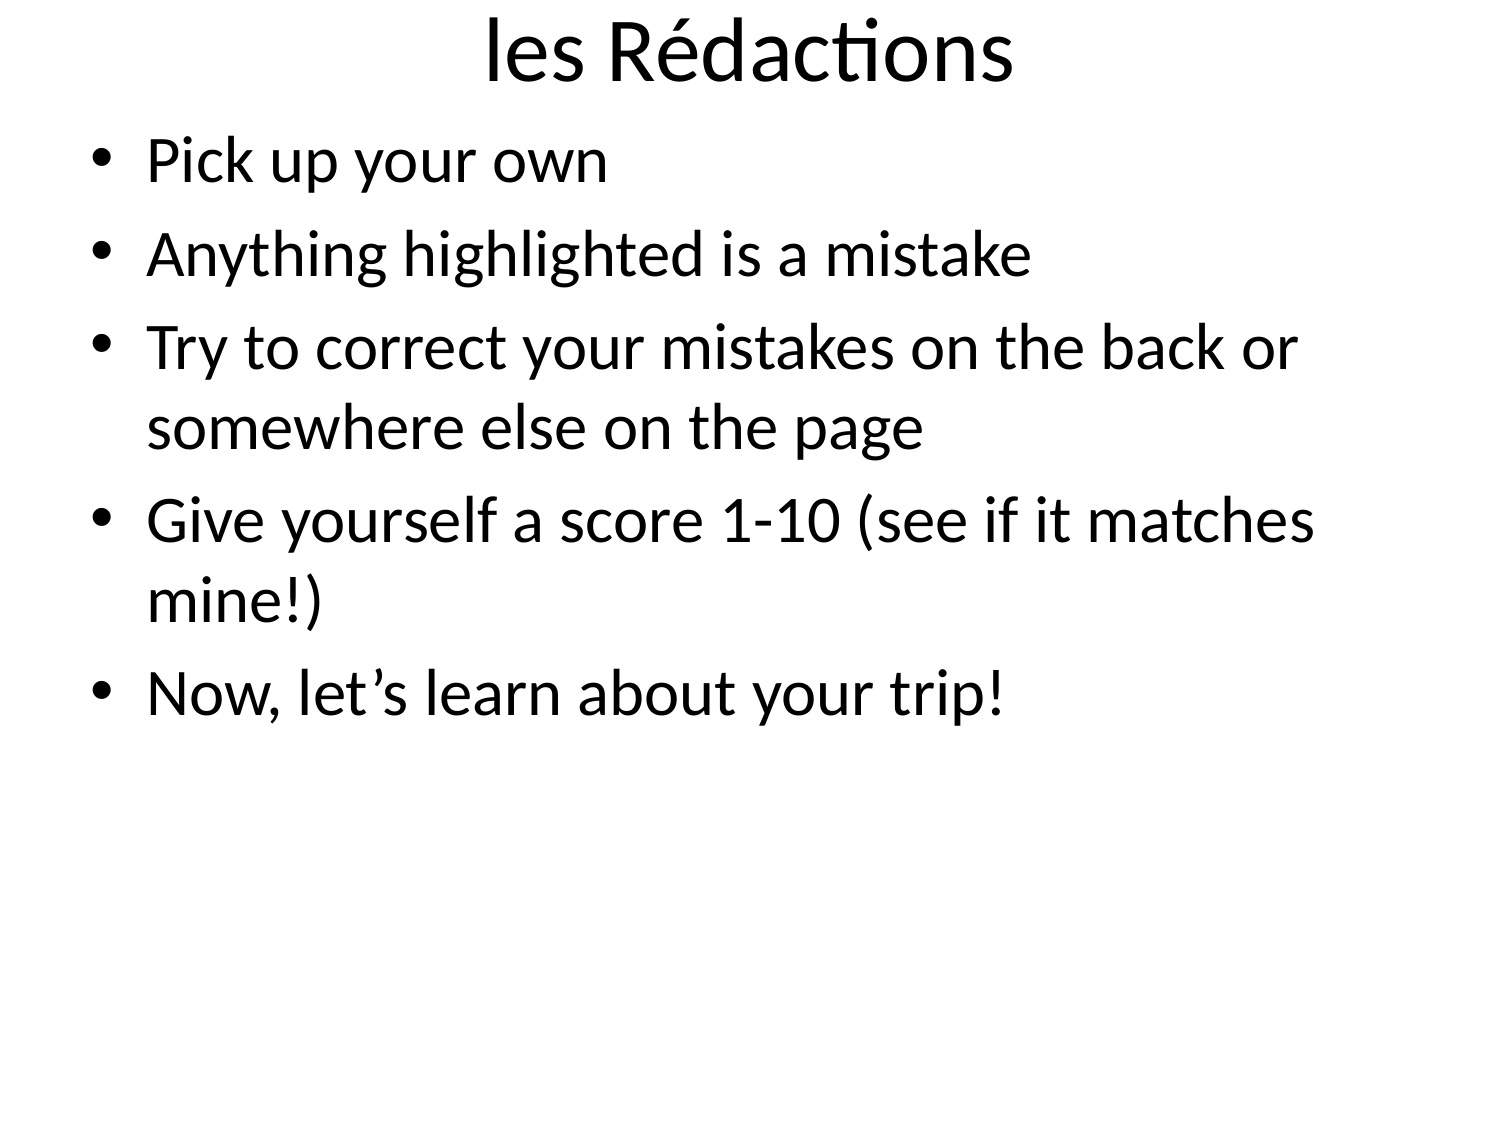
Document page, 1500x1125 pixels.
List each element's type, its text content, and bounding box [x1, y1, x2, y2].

list Pick up your own Anything highlighted is a mistake Try to correct your mistakes on the back or somewhere else on the page Give yourself a score 1-10 (see if it matches mine!) Now, let’s learn about your trip! [75, 108, 1425, 851]
title les Rédactions [75, 0, 1425, 108]
